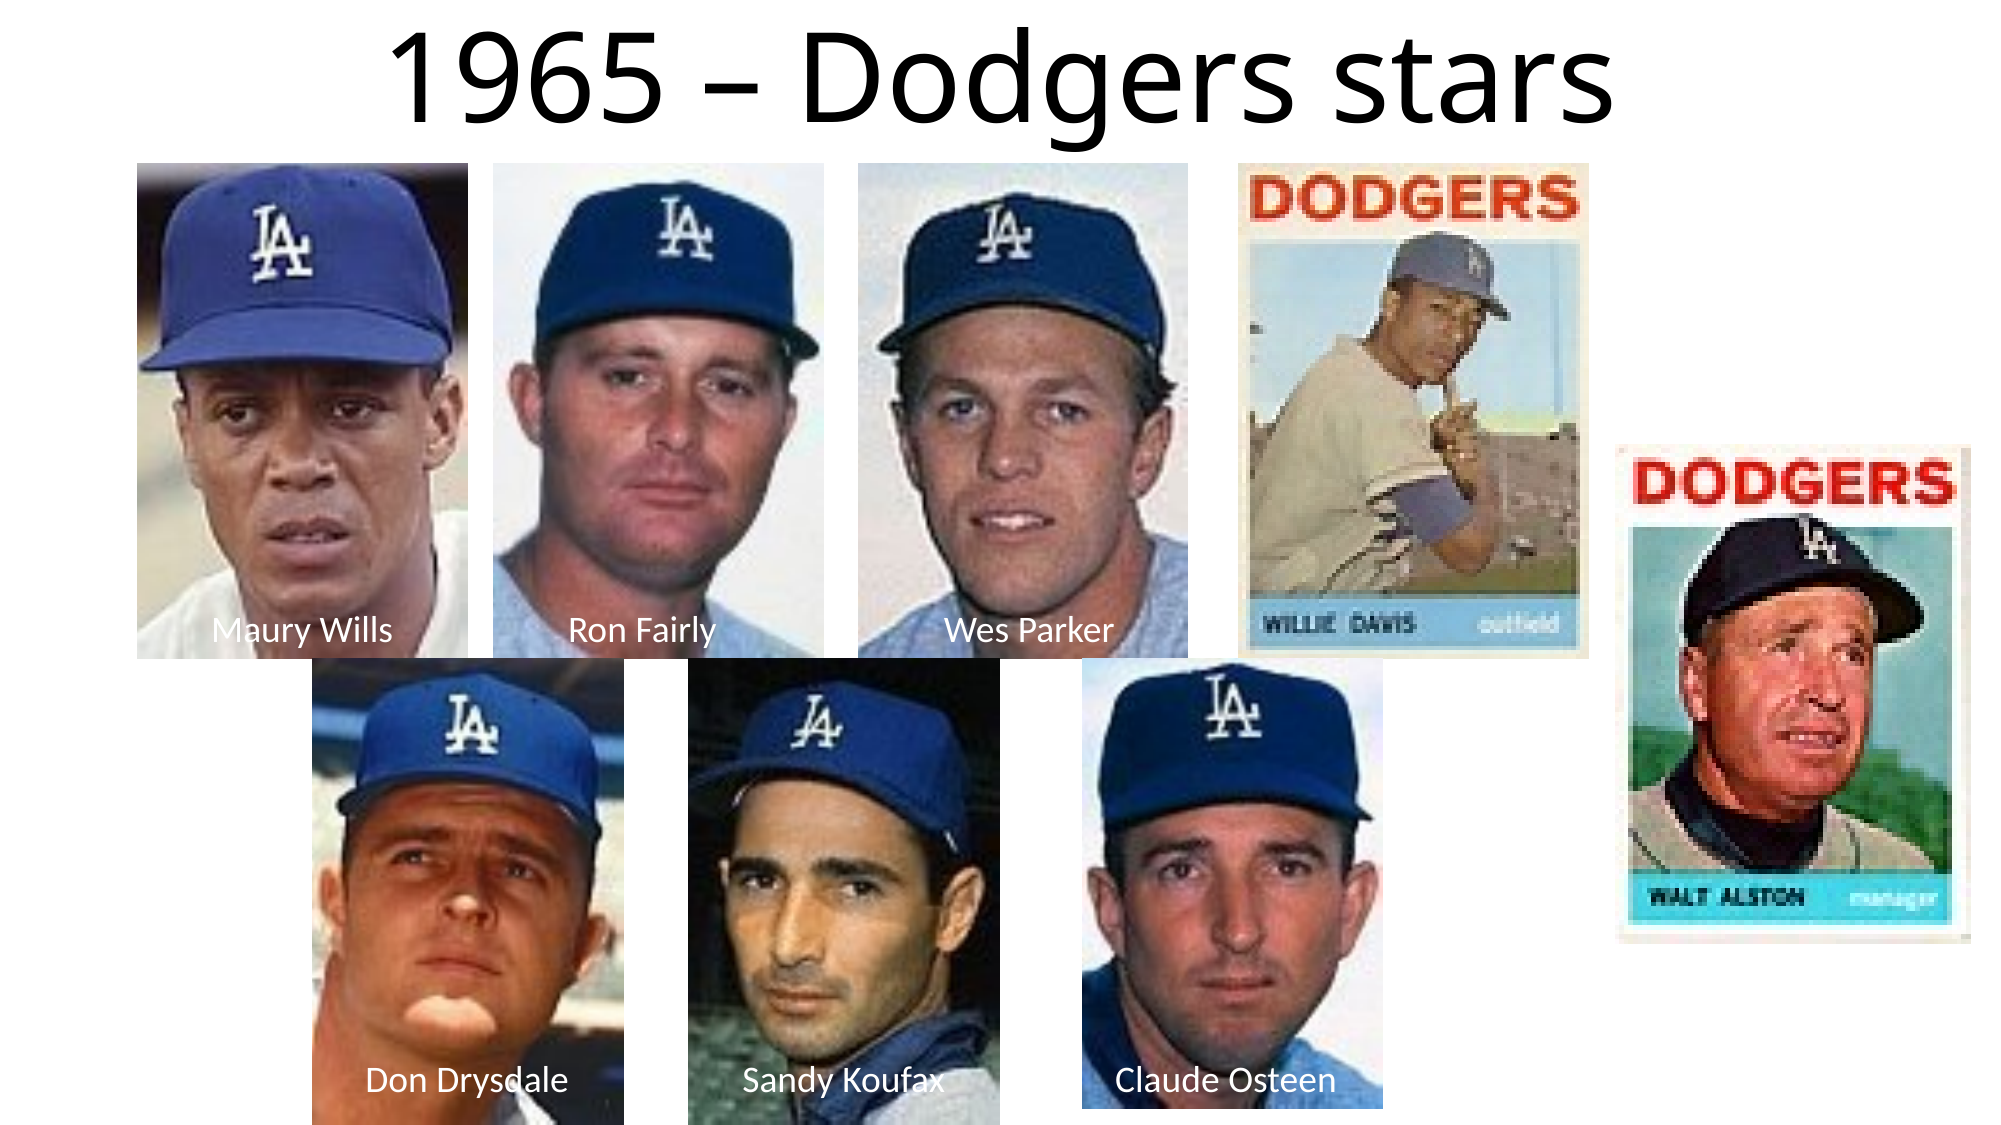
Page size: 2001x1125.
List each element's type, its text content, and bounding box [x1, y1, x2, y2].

picture [137, 163, 1589, 1125]
title 1965 – Dodgers stars [137, 0, 1863, 164]
picture [1615, 444, 1971, 944]
